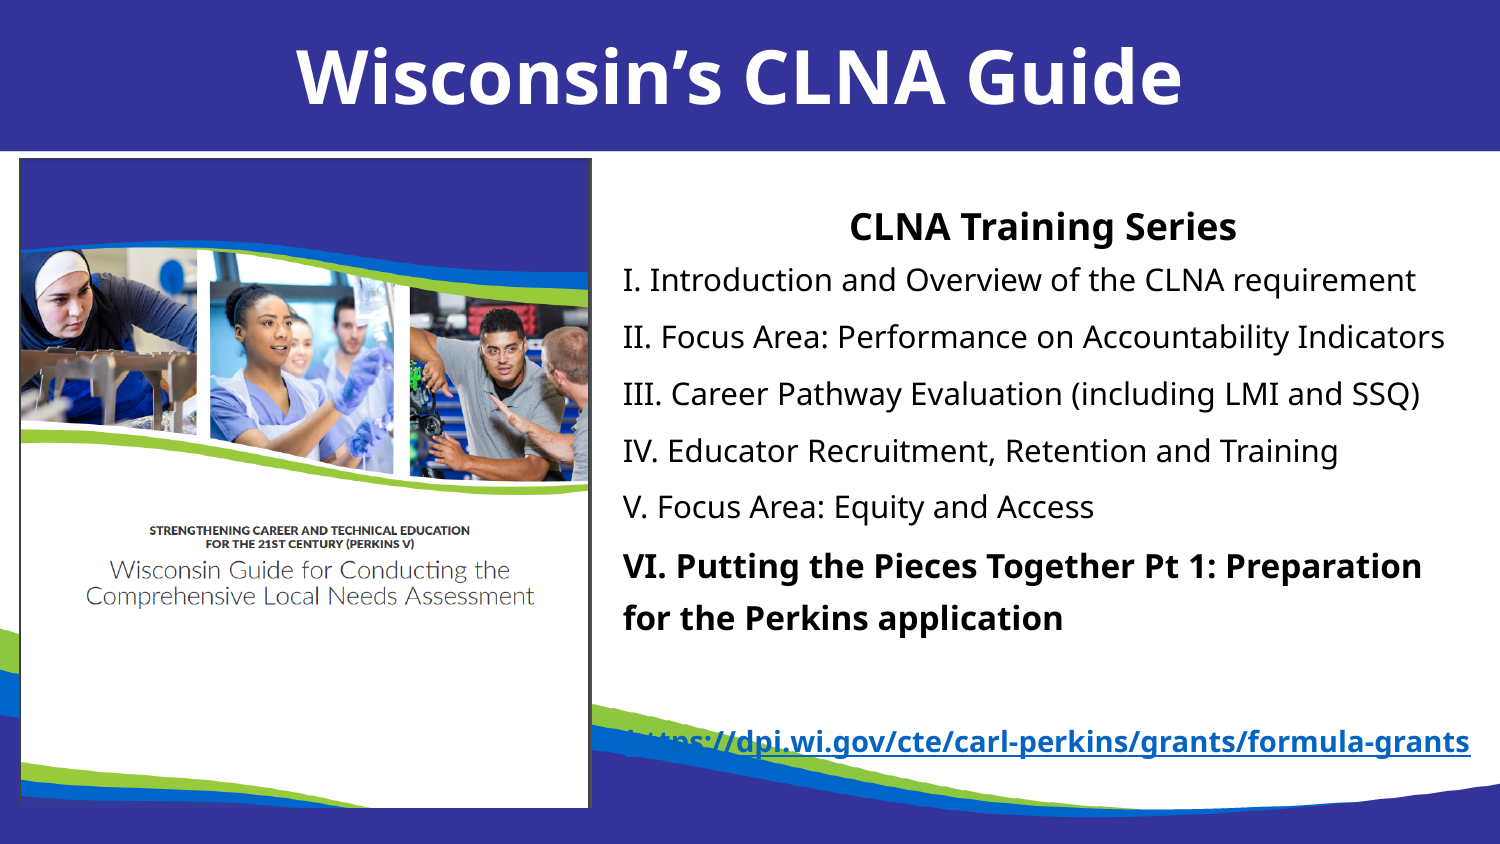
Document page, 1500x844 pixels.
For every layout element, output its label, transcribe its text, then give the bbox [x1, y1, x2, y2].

list CLNA Training Series I. Introduction and Overview of the CLNA requirement II. Focus Area: Performance on Accountability Indicators III. Career Pathway Evaluation (including LMI and SSQ) IV. Educator Recruitment, Retention and Training V. Focus Area: Equity and Access VI. Putting the Pieces Together Pt 1: Preparation for the Perkins application https://dpi.wi.gov/cte/carl-perkins/grants/formula-grants [607, 167, 1489, 825]
picture [0, 158, 1500, 844]
list Wisconsin’s CLNA Guide [0, 0, 1500, 152]
